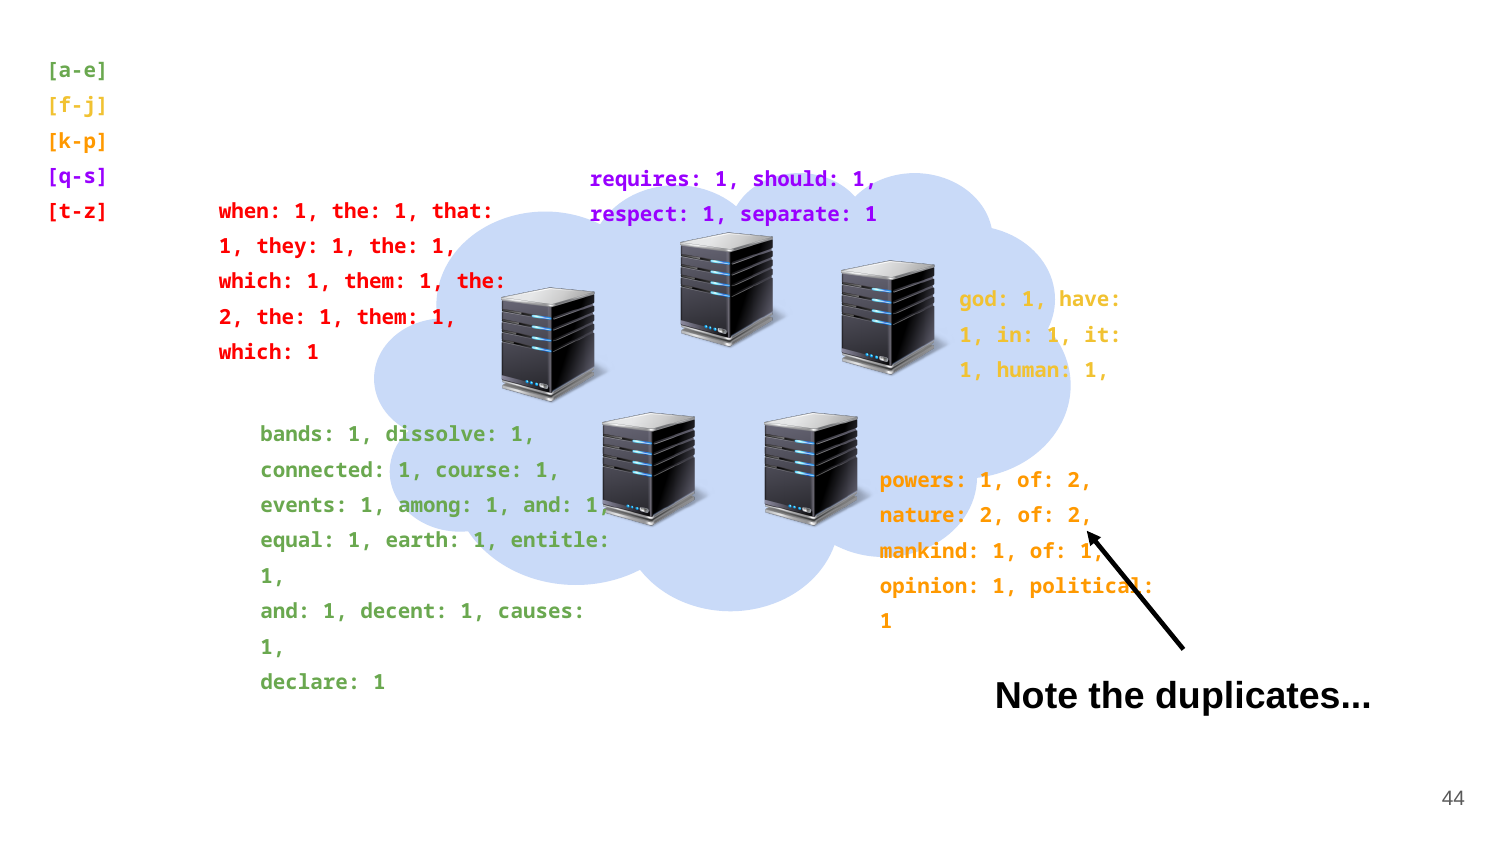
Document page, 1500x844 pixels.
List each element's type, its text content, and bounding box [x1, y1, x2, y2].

text_box [549, 173, 1071, 612]
slide_number ‹#› [1389, 764, 1480, 830]
picture [830, 251, 956, 377]
list Note the duplicates... [941, 649, 1426, 726]
text_box god: 1, have: 1, in: 1, it: 1, human: 1, [929, 268, 1177, 389]
text_box bands: 1, dissolve: 1, connected: 1, course: 1, events: 1, among: 1, and: 1, equal: 1, earth: 1, entitle: 1, and: 1, decent: 1, causes: 1, declare: 1 [245, 434, 649, 670]
text_box when: 1, the: 1, that: 1, they: 1, the: 1, which: 1, them: 1, the: 2, the: 1, them: 1, which: 1 [203, 202, 549, 349]
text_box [1086, 530, 1184, 650]
text_box [a-e] [f-j] [k-p] [q-s] [t-z] [31, 39, 156, 240]
text_box powers: 1, of: 2, nature: 2, of: 2, mankind: 1, of: 1, opinion: 1, political: 1 [864, 458, 1185, 631]
picture [753, 403, 879, 529]
text_box [374, 349, 585, 434]
picture [668, 223, 794, 349]
picture [490, 278, 716, 529]
text_box requires: 1, should: 1, respect: 1, separate: 1 [574, 138, 926, 242]
